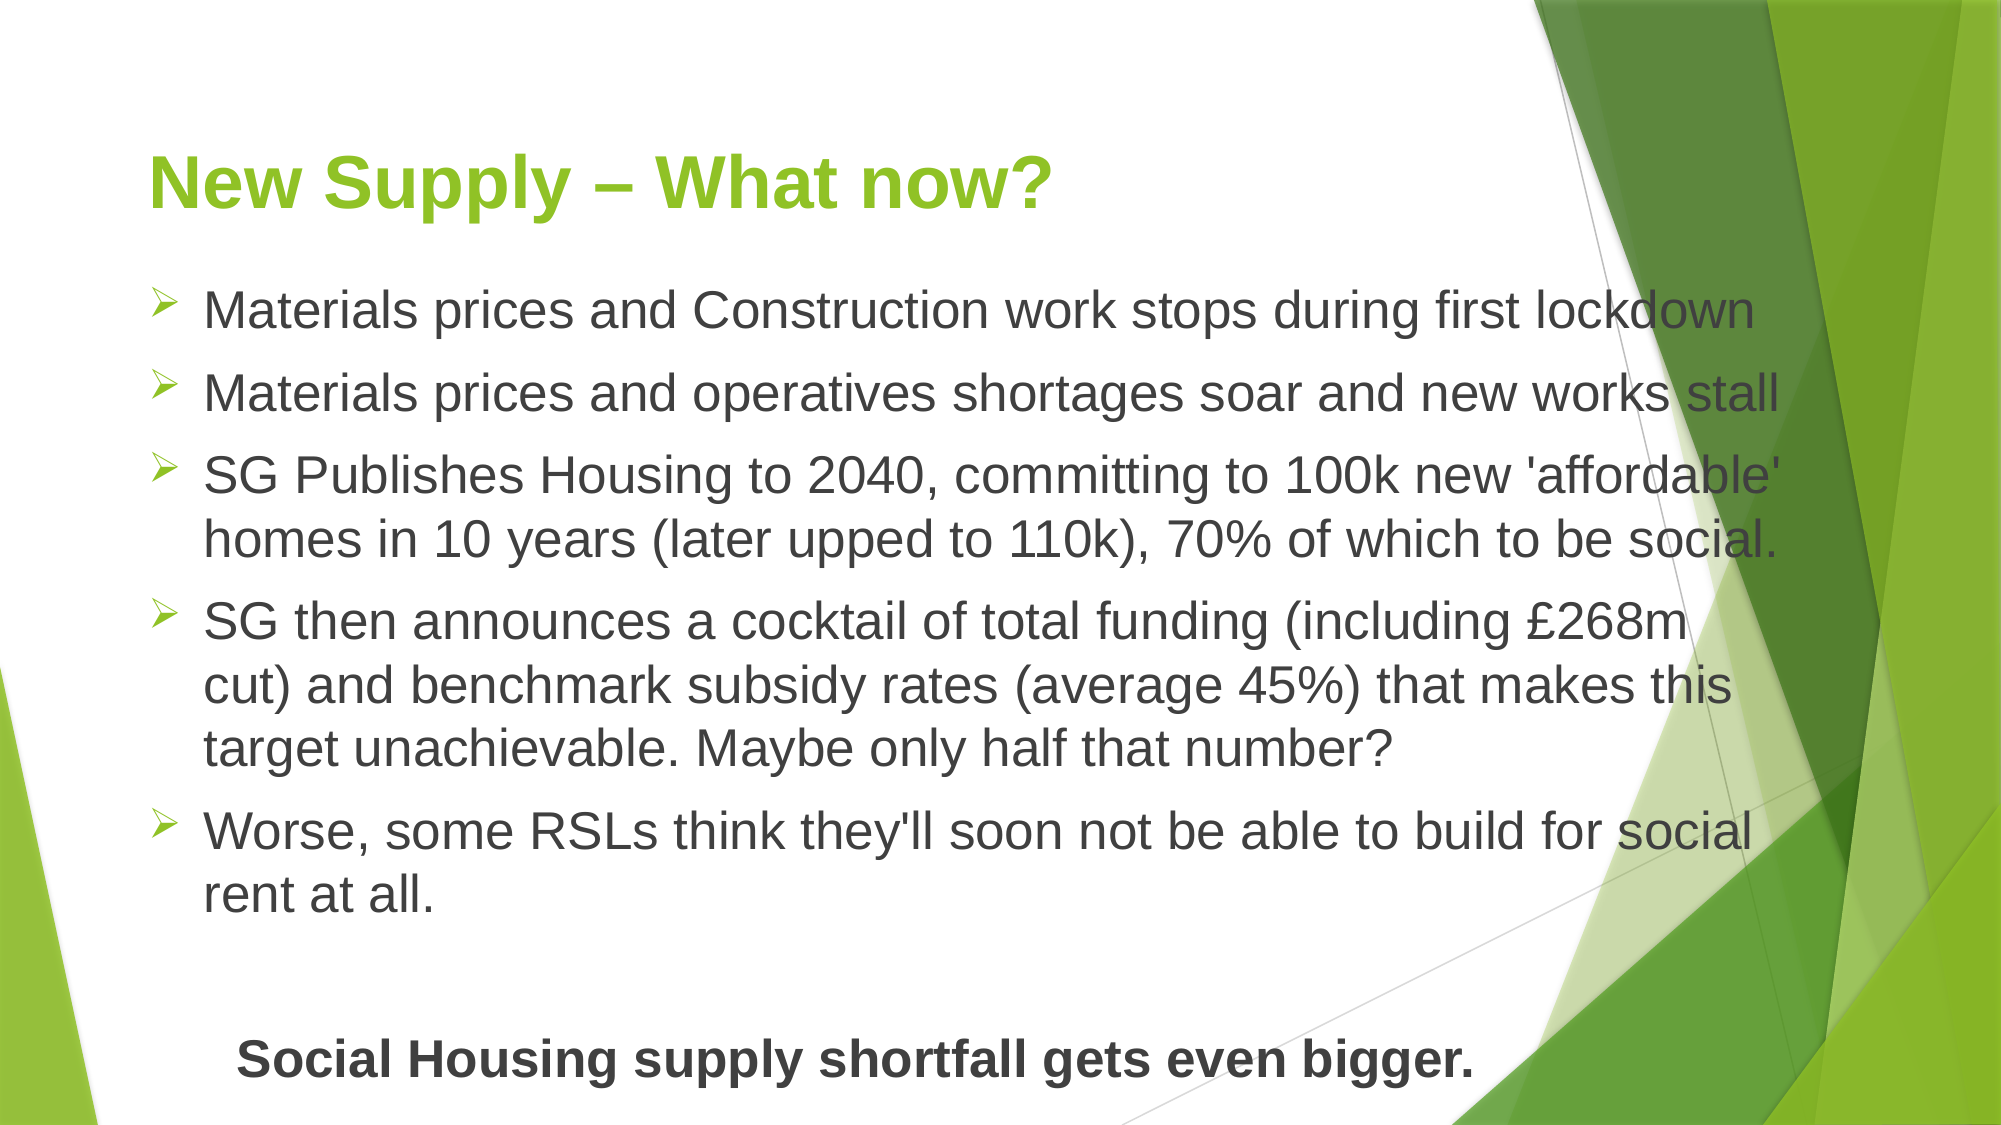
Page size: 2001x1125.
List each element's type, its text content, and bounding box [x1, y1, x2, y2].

title New Supply – What now? [133, 126, 1522, 253]
list Materials prices and Construction work stops during first lockdown Materials prices and operatives shortages soar and new works stall SG Publishes Housing to 2040, committing to 100k new 'affordable' homes in 10 years (later upped to 110k), 70% of which to be social. SG then announces a cocktail of total funding (including £268m cut) and benchmark subsidy rates (average 45%) that makes this target unachievable. Maybe only half that number? Worse, some RSLs think they'll soon not be able to build for social rent at all. Social Housing supply shortfall gets even bigger. [133, 268, 1835, 1106]
